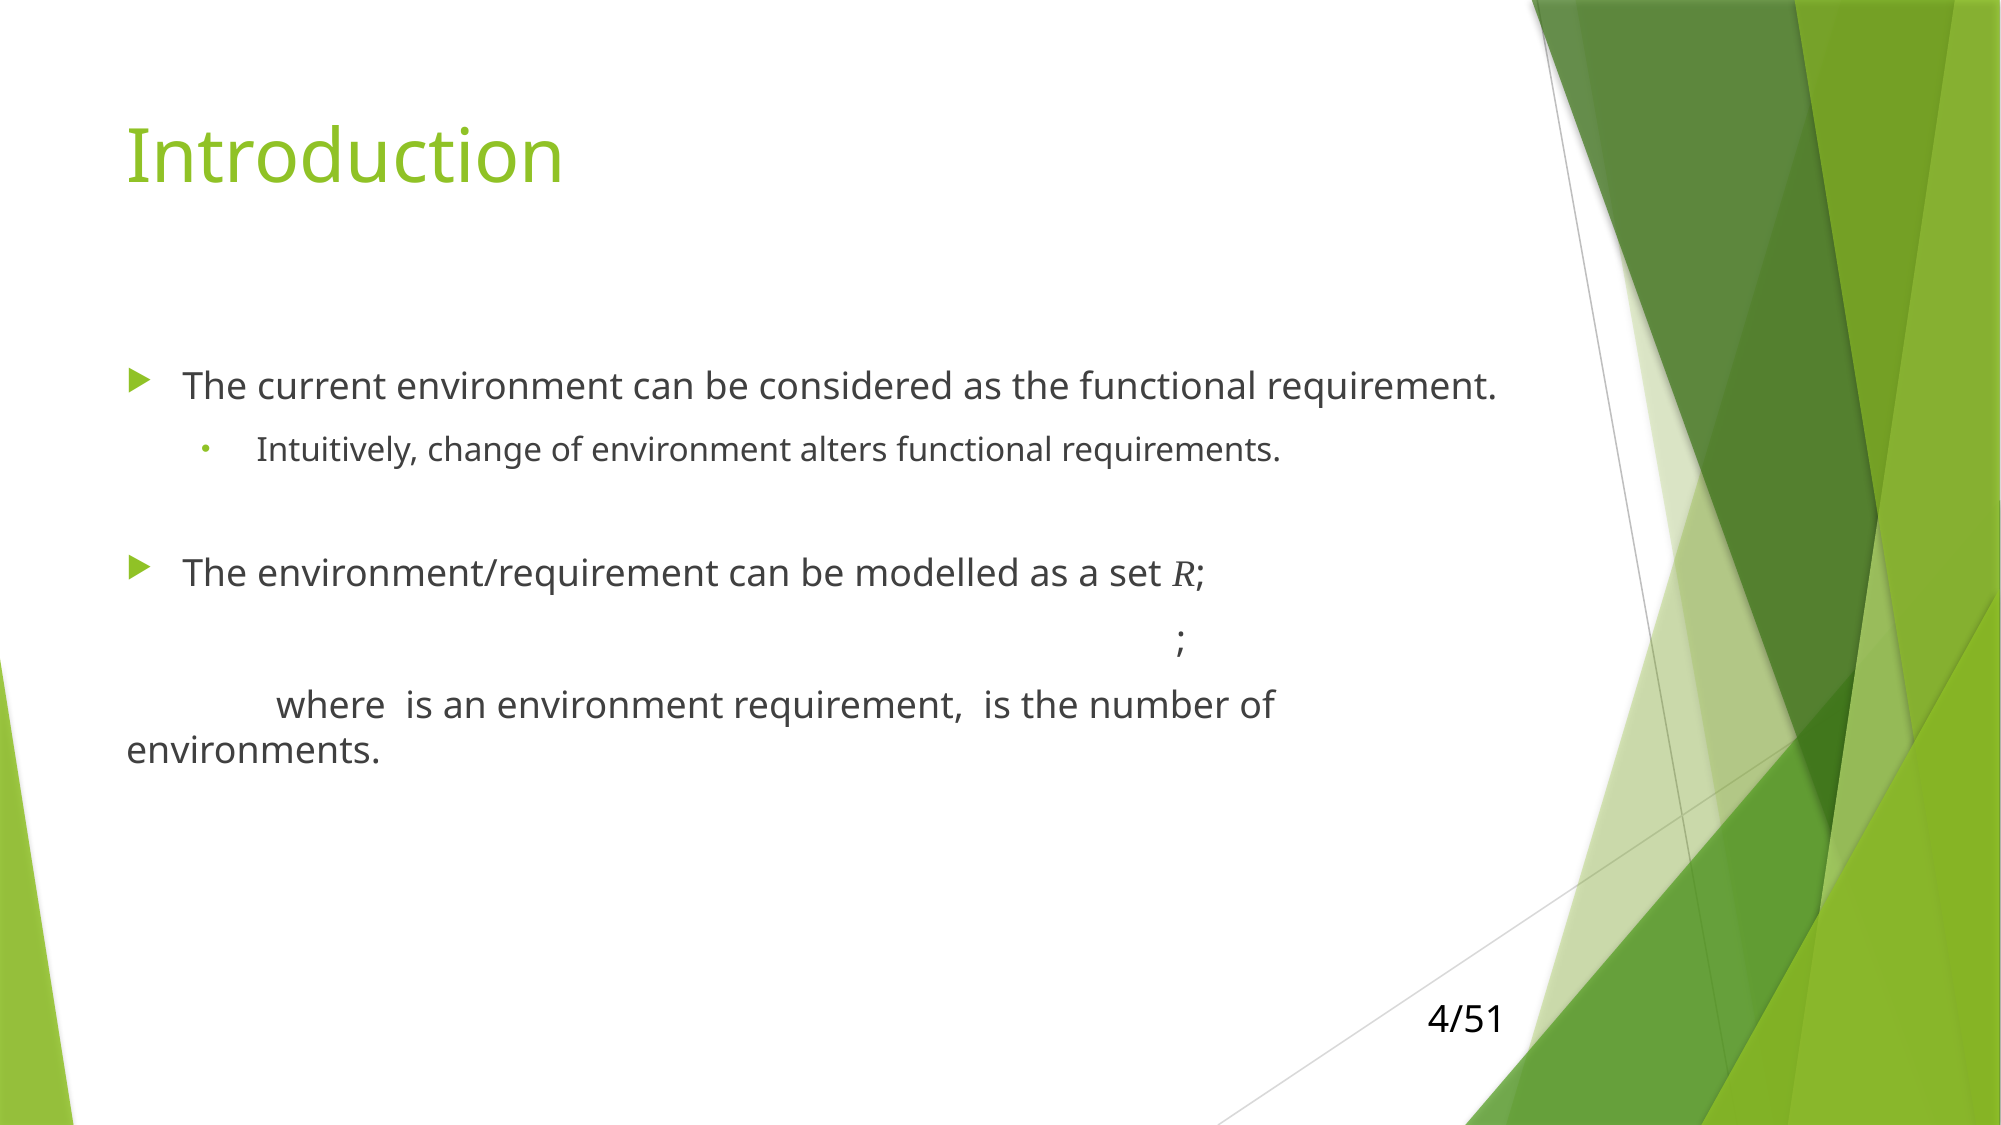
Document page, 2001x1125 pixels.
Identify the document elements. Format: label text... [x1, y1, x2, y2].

title Introduction [111, 99, 1522, 317]
slide_number 4/51 [1409, 991, 1522, 1051]
